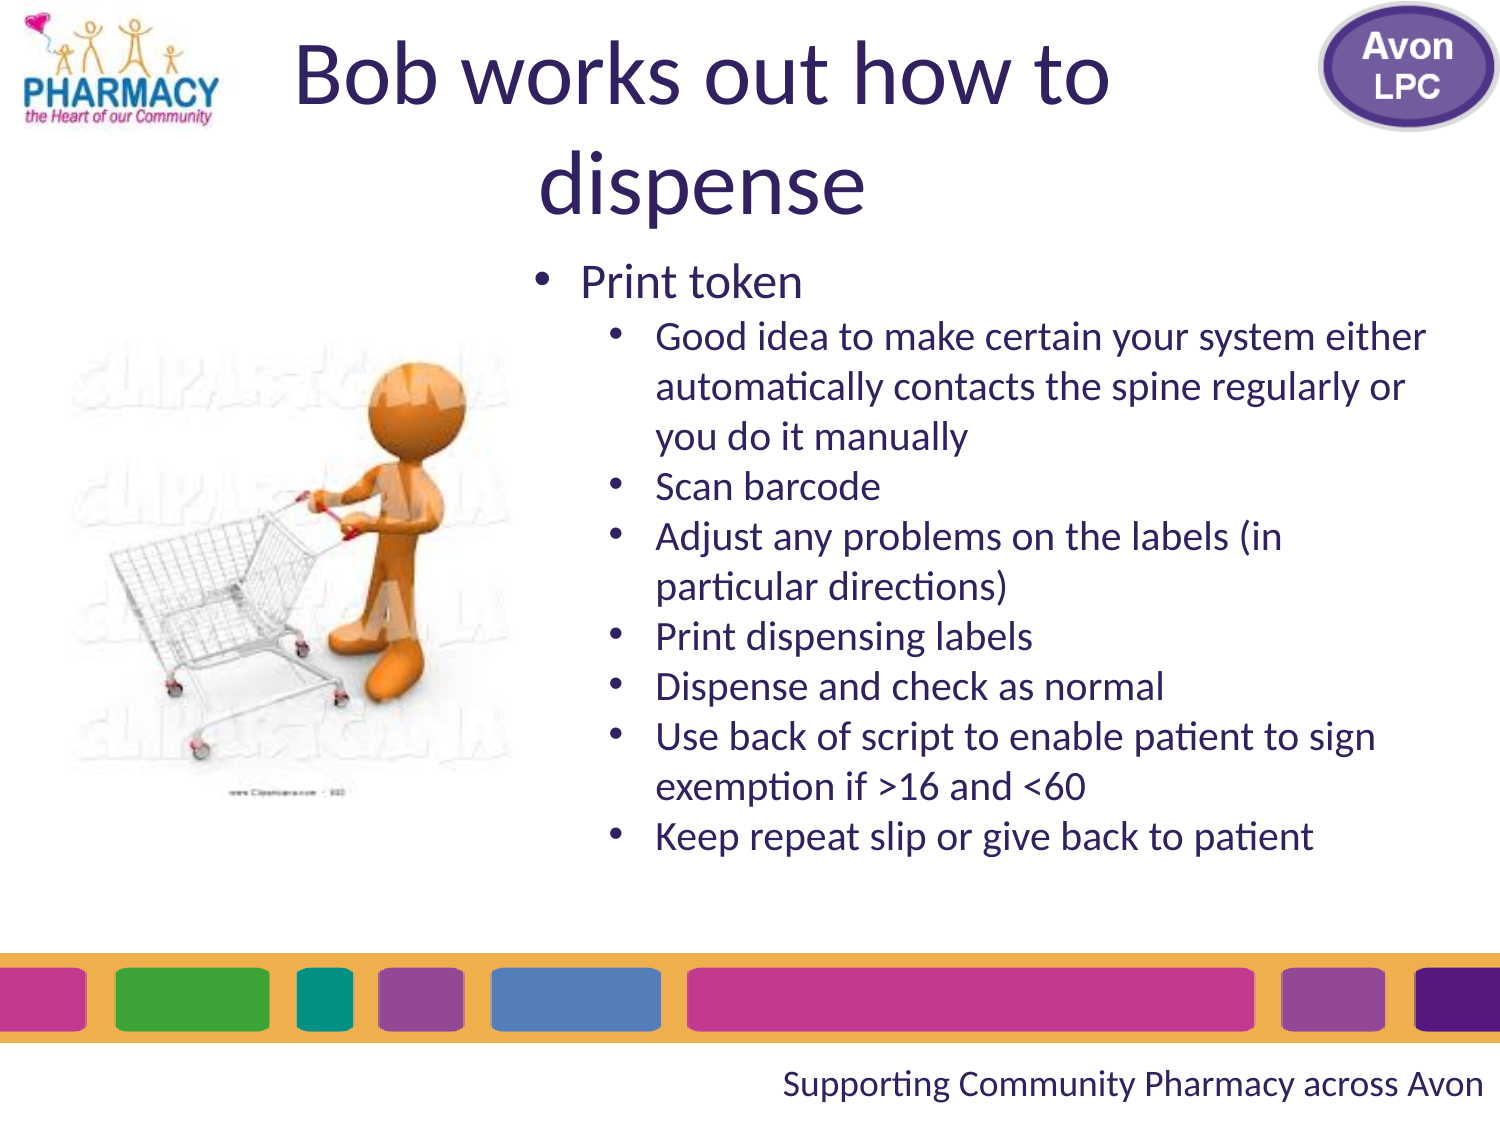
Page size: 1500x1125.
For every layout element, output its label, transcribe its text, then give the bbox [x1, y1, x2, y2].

text_box Print token Good idea to make certain your system either automatically contacts the spine regularly or you do it manually Scan barcode Adjust any problems on the labels (in particular directions) Print dispensing labels Dispense and check as normal Use back of script to enable patient to sign exemption if >16 and <60 Keep repeat slip or give back to patient [518, 241, 1465, 866]
picture [55, 324, 519, 799]
picture [1, 1, 238, 132]
picture [1318, 1, 1500, 132]
title Bob works out how to dispense [211, 10, 1196, 235]
picture [0, 953, 1500, 1043]
